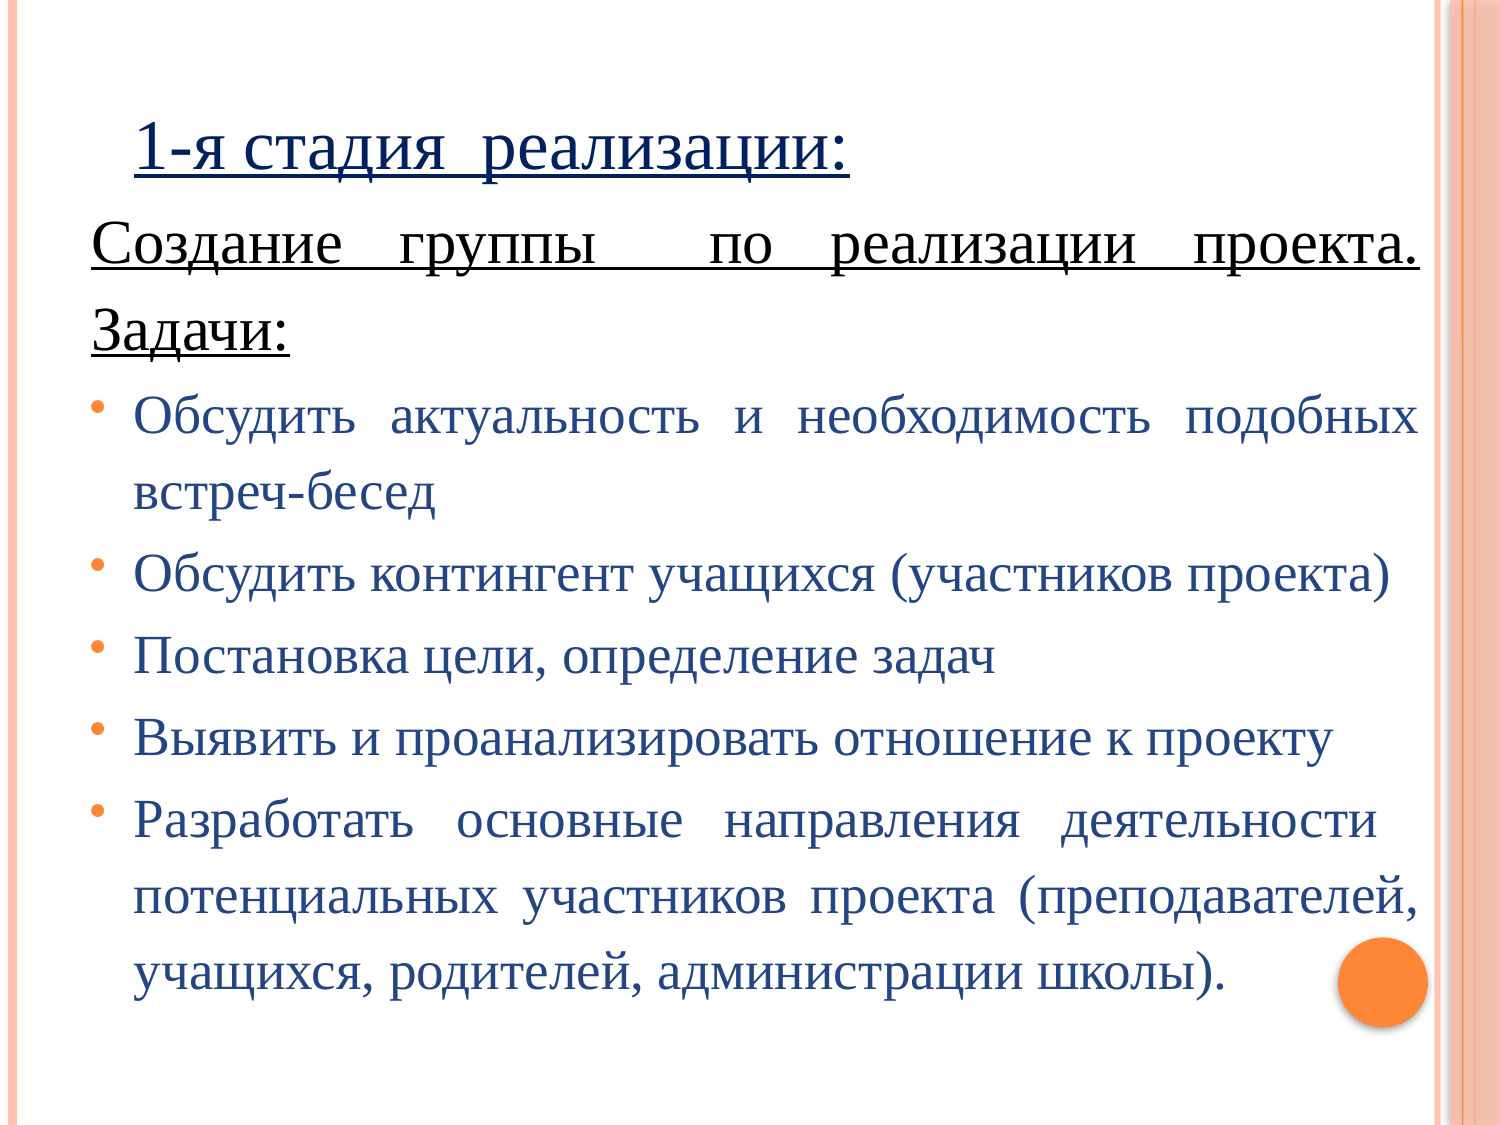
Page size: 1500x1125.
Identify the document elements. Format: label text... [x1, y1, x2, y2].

list 1-я стадия реализации: Создание группы по реализации проекта. Задачи: Обсудить актуальность и необходимость подобных встреч-бесед Обсудить контингент учащихся (участников проекта) Постановка цели, определение задач Выявить и проанализировать отношение к проекту Разработать основные направления деятельности потенциальных участников проекта (преподавателей, учащихся, родителей, администрации школы). [76, 78, 1436, 1125]
